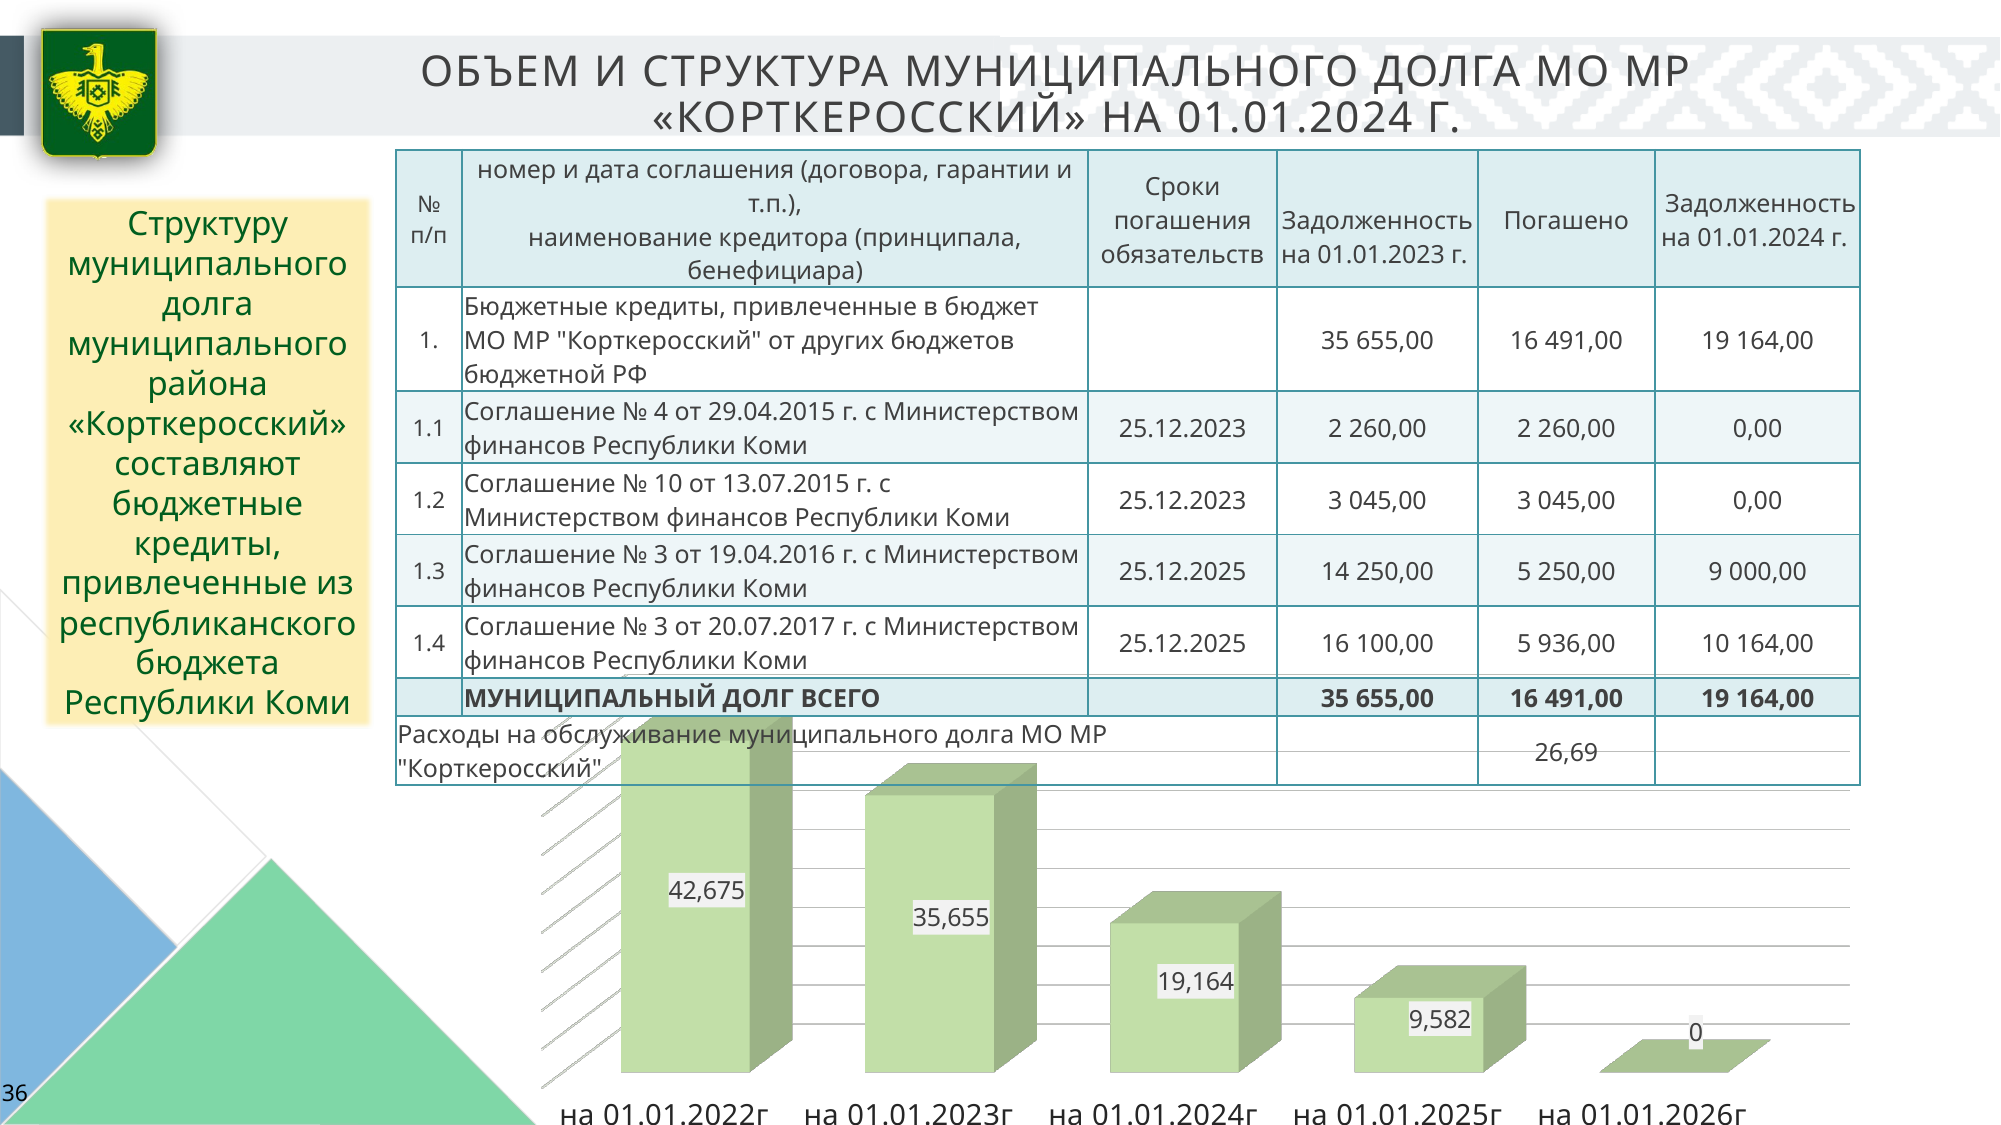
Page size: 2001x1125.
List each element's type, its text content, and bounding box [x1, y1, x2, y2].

table_cell 16 491,00 [1479, 288, 1654, 390]
table_cell 2 260,00 [1479, 392, 1654, 462]
table_cell 35 655,00 [1278, 288, 1477, 390]
table_header № п/п [397, 163, 461, 286]
table_cell 19 164,00 [1656, 288, 1859, 390]
table_cell 14 250,00 [1278, 535, 1477, 605]
table_cell 16 100,00 [1278, 607, 1477, 664]
table_cell 3 045,00 [1278, 464, 1477, 534]
table_cell Бюджетные кредиты, привлеченные в бюджет МО МР "Корткеросский" от других бюджетов бюджетной РФ [463, 288, 1087, 390]
table_cell 1.1 [397, 392, 461, 462]
table_cell 3 045,00 [1479, 464, 1654, 534]
table_cell 1. [397, 288, 461, 390]
text_box Структуру муниципального долга муниципального района «Корткеросский» составляют бюджетные кредиты, привлеченные из республиканского бюджета Республики Коми [50, 203, 366, 721]
table_cell 0,00 [1656, 464, 1859, 534]
table_header номер и дата соглашения (договора, гарантии и т.п.), наименование кредитора (принципала, бенефициара) [463, 163, 1087, 286]
table_cell Расходы на обслуживание муниципального долга МО МР "Корткеросский" [397, 717, 508, 784]
table_cell Соглашение № 4 от 29.04.2015 г. с Министерством финансов Республики Коми [463, 392, 1087, 462]
table_cell МУНИЦИПАЛЬНЫЙ ДОЛГ ВСЕГО [463, 679, 508, 715]
table_cell 5 250,00 [1479, 535, 1654, 605]
table_cell 1.4 [397, 607, 461, 677]
table_cell 5 936,00 [1479, 607, 1654, 664]
table_cell 25.12.2023 [1089, 464, 1276, 534]
picture [0, 0, 2000, 164]
table_cell Соглашение № 3 от 20.07.2017 г. с Министерством финансов Республики Коми [463, 607, 1087, 677]
table_cell Соглашение № 3 от 19.04.2016 г. с Министерством финансов Республики Коми [463, 535, 1087, 605]
table_cell [397, 679, 461, 715]
table_header Задолженность на 01.01.2023 г. [1278, 163, 1477, 286]
table_cell 25.12.2025 [1089, 607, 1276, 664]
slide_number 36 [1, 1078, 79, 1120]
table_cell Соглашение № 10 от 13.07.2015 г. с Министерством финансов Республики Коми [463, 464, 1087, 534]
table_cell 9 000,00 [1656, 535, 1859, 605]
table_header Задолженность на 01.01.2024 г. [1656, 163, 1859, 286]
table_cell 2 260,00 [1278, 392, 1477, 462]
table_cell 0,00 [1656, 392, 1859, 462]
table_cell 25.12.2025 [1089, 535, 1276, 605]
table_cell 25.12.2023 [1089, 392, 1276, 462]
table_header Погашено [1479, 163, 1654, 286]
table_cell [1089, 288, 1276, 390]
table_header Сроки погашения обязательств [1089, 163, 1276, 286]
chart [508, 664, 1883, 1125]
table_cell 1.2 [397, 464, 461, 534]
table_cell 1.3 [397, 535, 461, 605]
table_cell 10 164,00 [1656, 607, 1859, 664]
